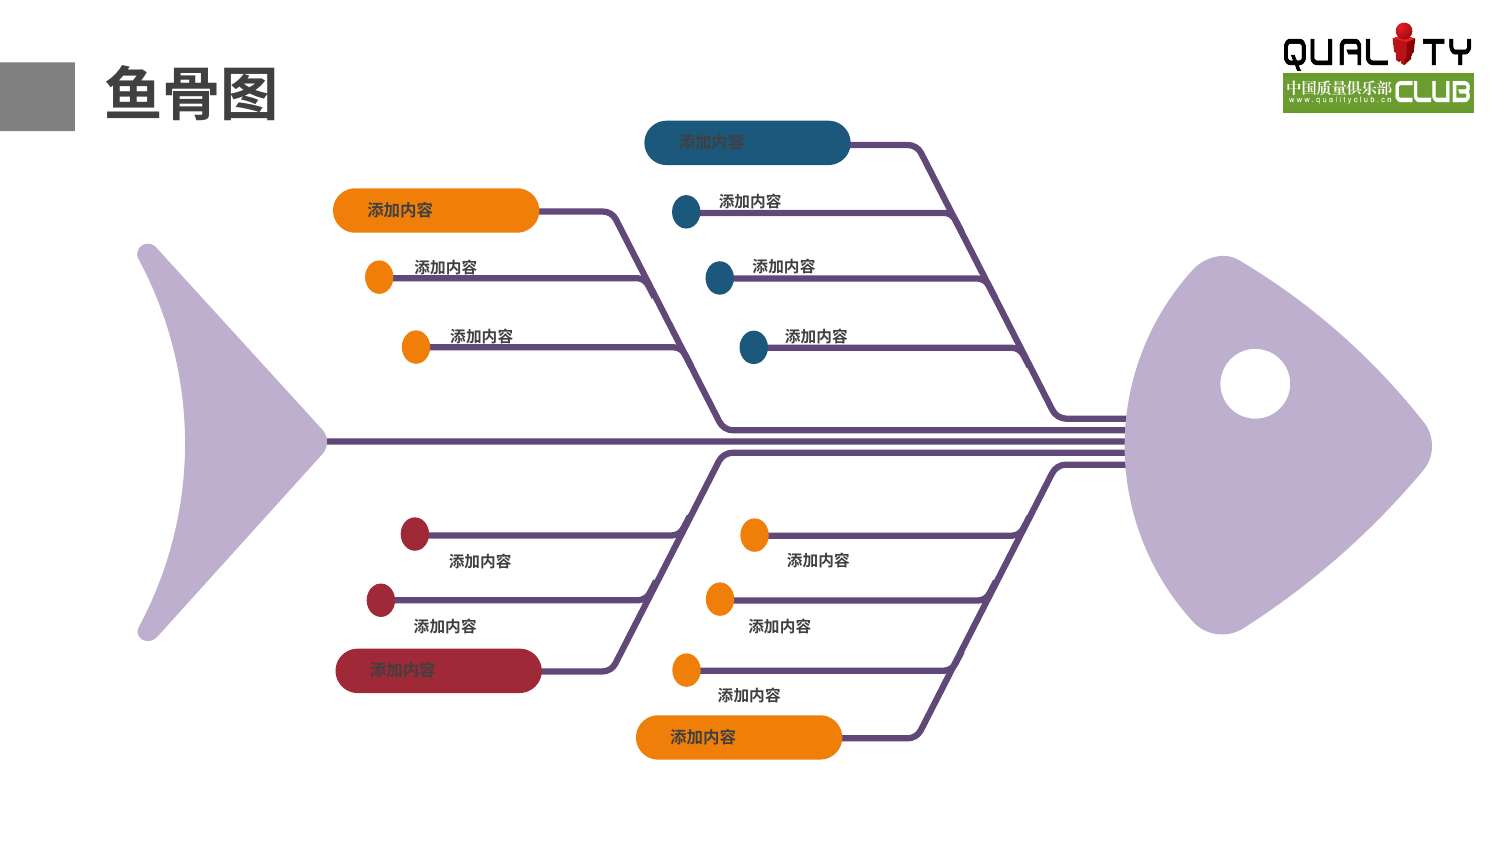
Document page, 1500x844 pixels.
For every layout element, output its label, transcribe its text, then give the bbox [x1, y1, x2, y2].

text_box 鱼骨图 [89, 49, 422, 145]
picture [1283, 17, 1474, 113]
text_box [0, 61, 76, 132]
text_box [137, 120, 1433, 760]
